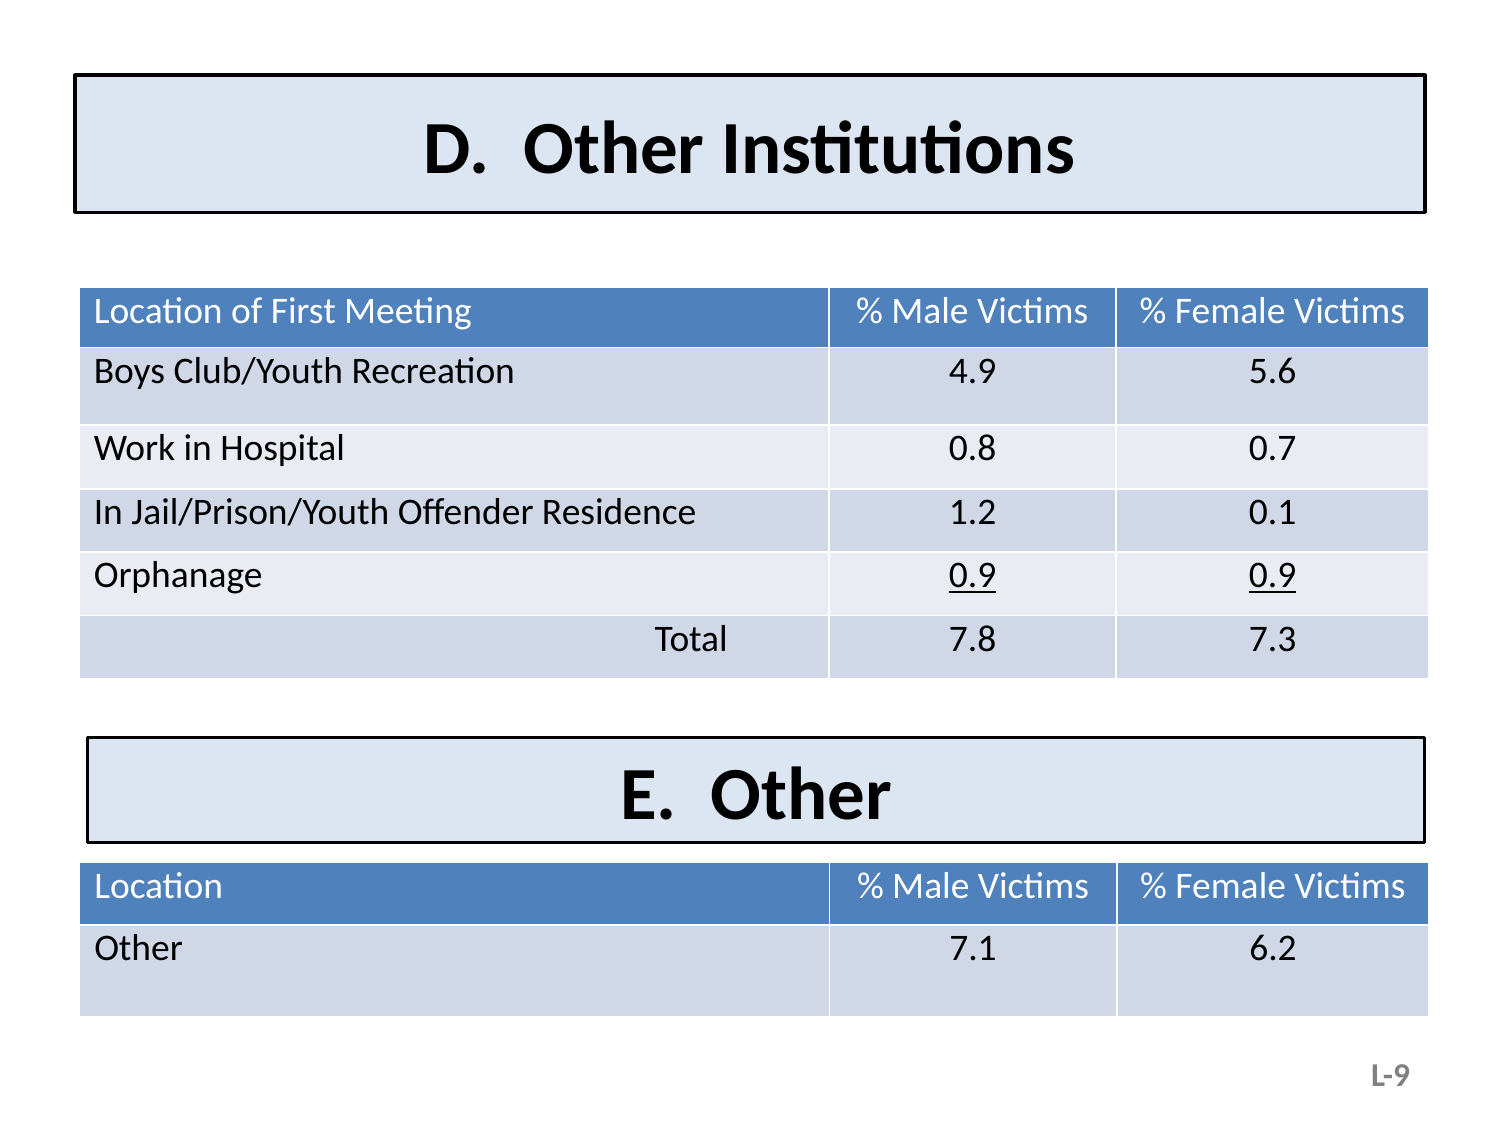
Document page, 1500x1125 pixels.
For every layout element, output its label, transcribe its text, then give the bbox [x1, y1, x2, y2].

table_header Location of First Meeting [80, 288, 828, 347]
table_header % Male Victims [830, 863, 1116, 924]
table_cell 4.9 [830, 348, 1115, 424]
table_header % Male Victims [830, 288, 1115, 347]
table_cell 7.1 [830, 926, 1116, 1016]
table_cell 0.7 [1117, 426, 1428, 488]
table_cell 7.8 [830, 616, 1115, 678]
table_cell 7.3 [1117, 616, 1428, 678]
table_cell 6.2 [1118, 926, 1428, 1016]
table_cell Other [80, 926, 829, 1016]
table_cell 0.9 [1117, 553, 1428, 615]
table_cell 1.2 [830, 490, 1115, 551]
table_cell 5.6 [1117, 348, 1428, 424]
title D. Other Institutions [75, 75, 1425, 213]
text_box E. Other [87, 737, 1425, 843]
table_cell 0.9 [830, 553, 1115, 615]
table_cell 0.8 [830, 426, 1115, 488]
table_cell In Jail/Prison/Youth Offender Residence [80, 490, 828, 551]
table_cell 0.1 [1117, 490, 1428, 551]
table_cell Total [80, 616, 828, 678]
table_cell Orphanage [80, 553, 828, 615]
table_header % Female Victims [1118, 863, 1428, 924]
table_header Location [80, 863, 829, 924]
table_cell Boys Club/Youth Recreation [80, 348, 828, 424]
slide_number L-9 [1074, 1042, 1425, 1103]
table_header % Female Victims [1117, 288, 1428, 347]
table_cell Work in Hospital [80, 426, 828, 488]
